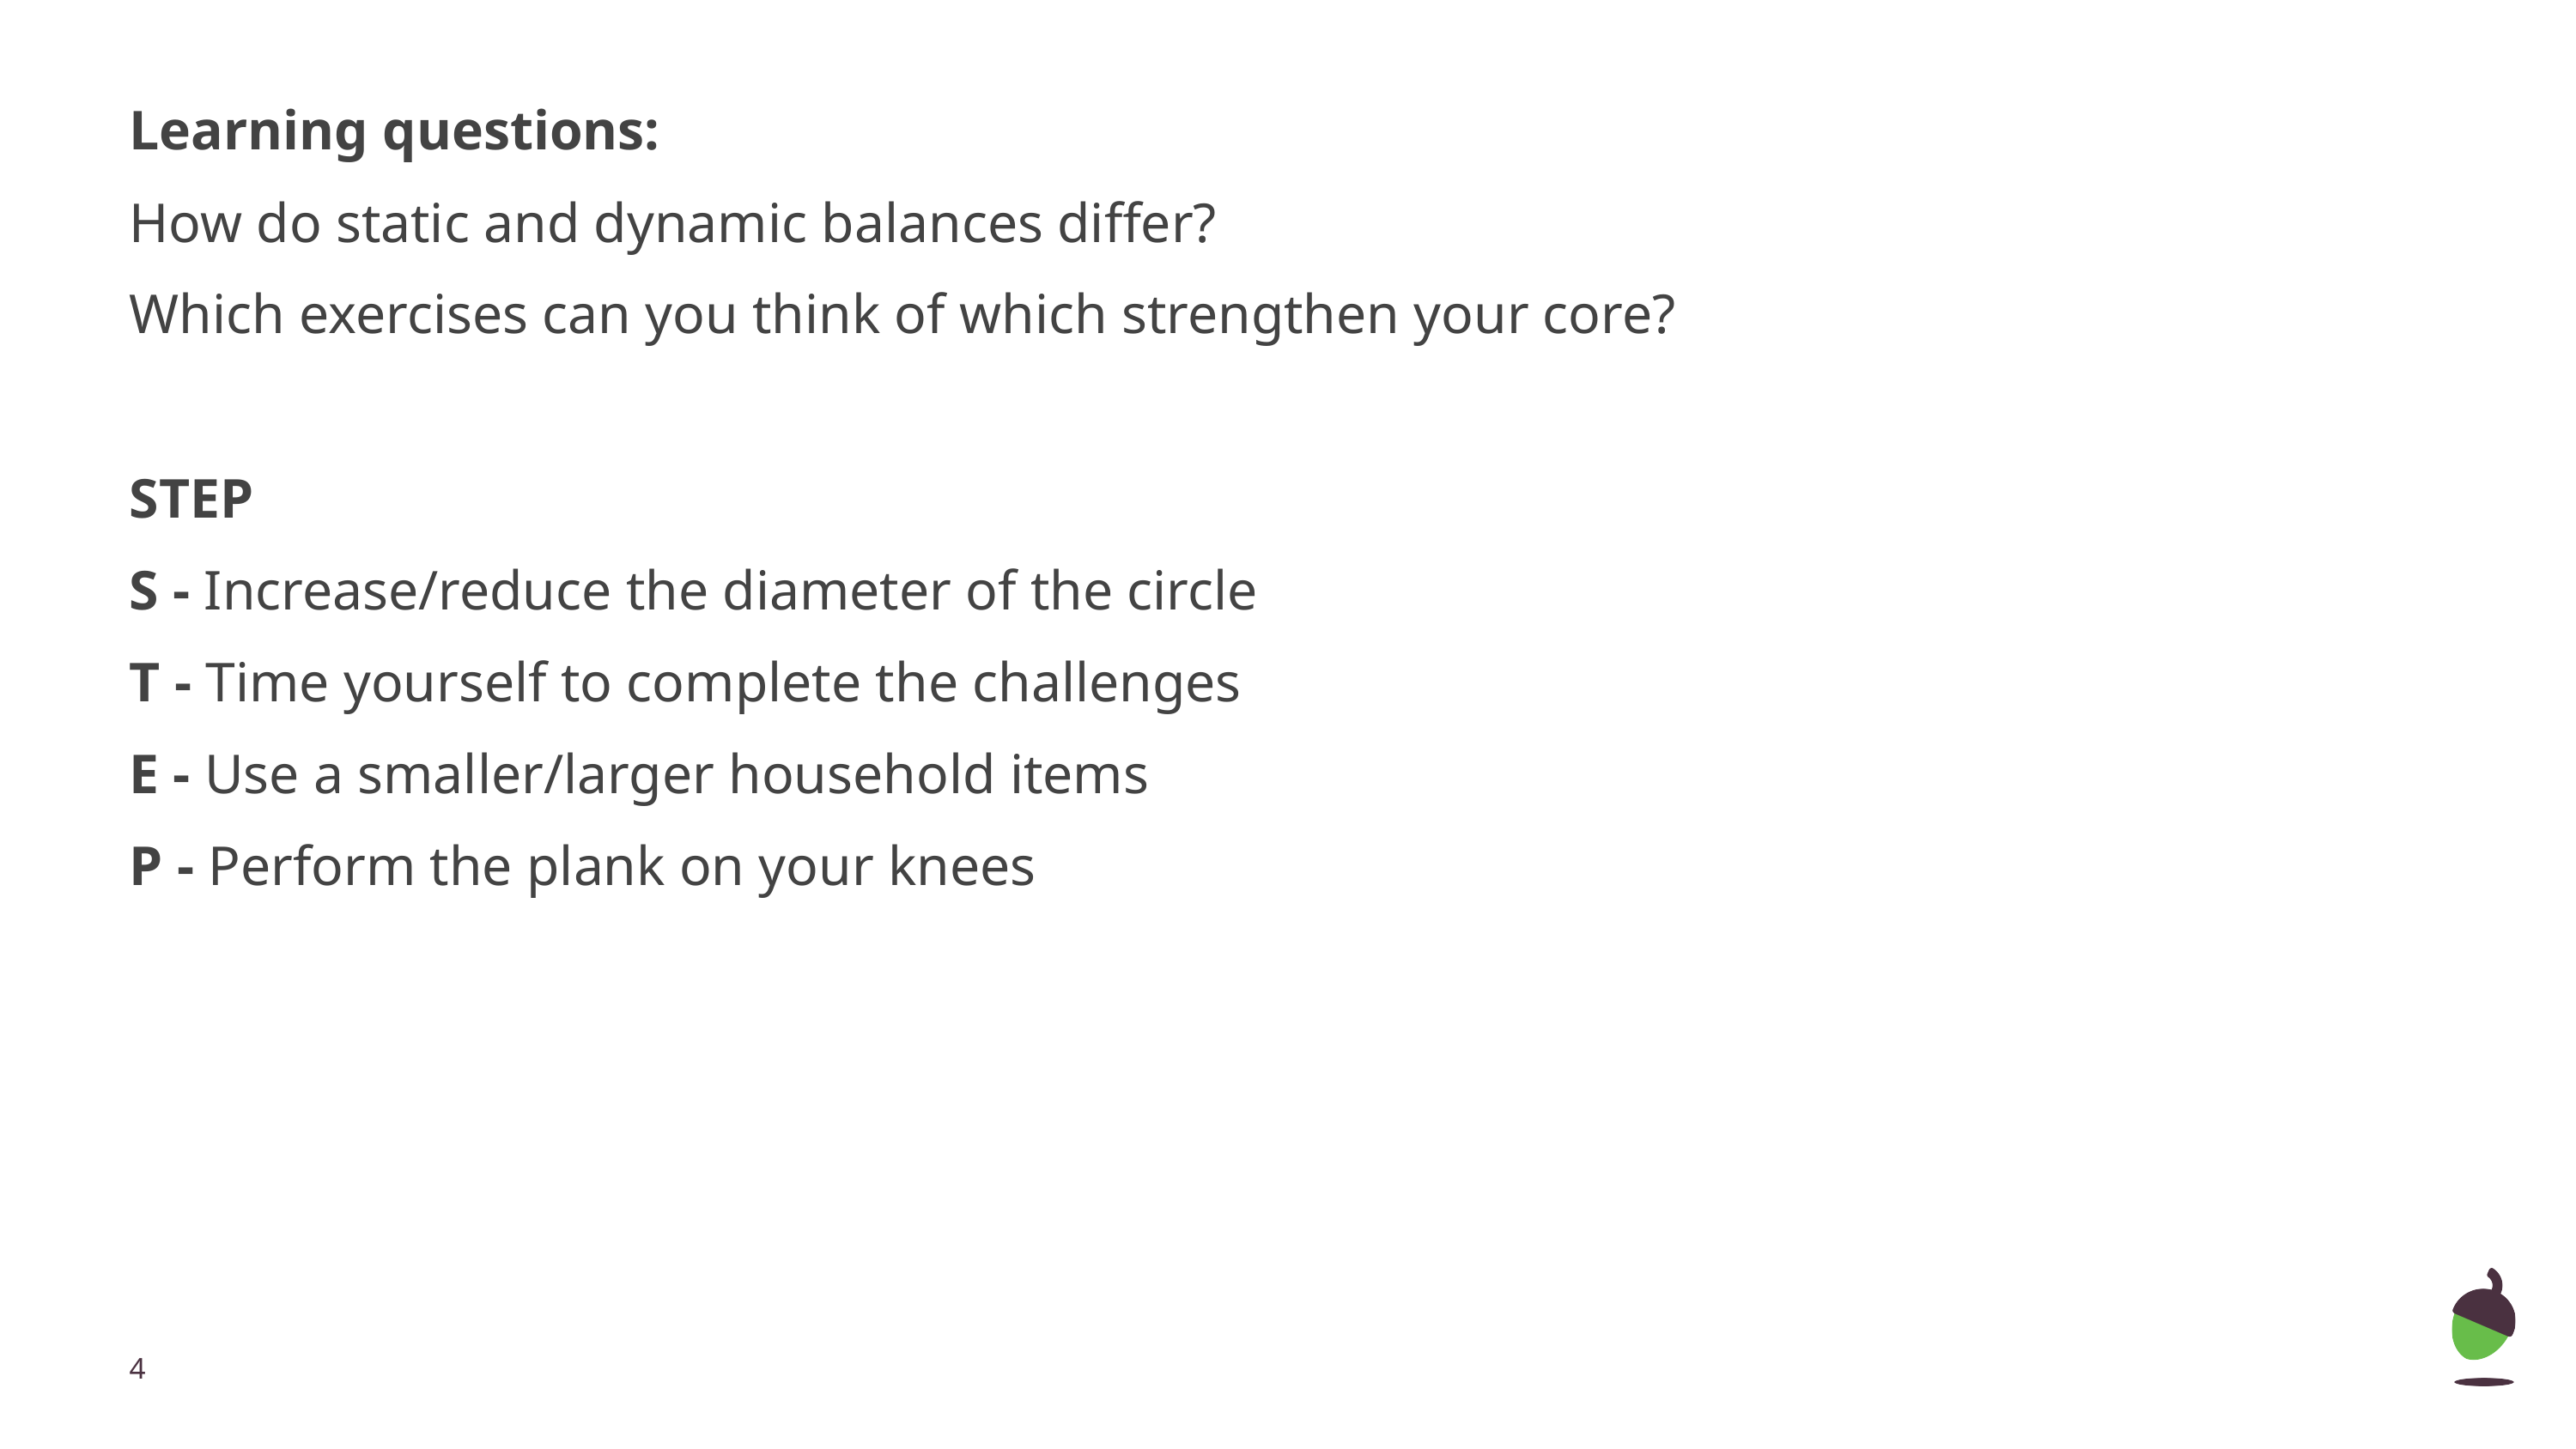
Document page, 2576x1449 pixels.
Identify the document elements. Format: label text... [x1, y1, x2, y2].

slide_number ‹#› [129, 1349, 332, 1401]
picture [2451, 1268, 2516, 1386]
list Learning questions: How do static and dynamic balances differ? Which exercises can you think of which strengthen your core? STEP S - Increase/reduce the diameter of the circle T - Time yourself to complete the challenges E - Use a smaller/larger household items P - Perform the plank on your knees [129, 87, 2485, 1203]
